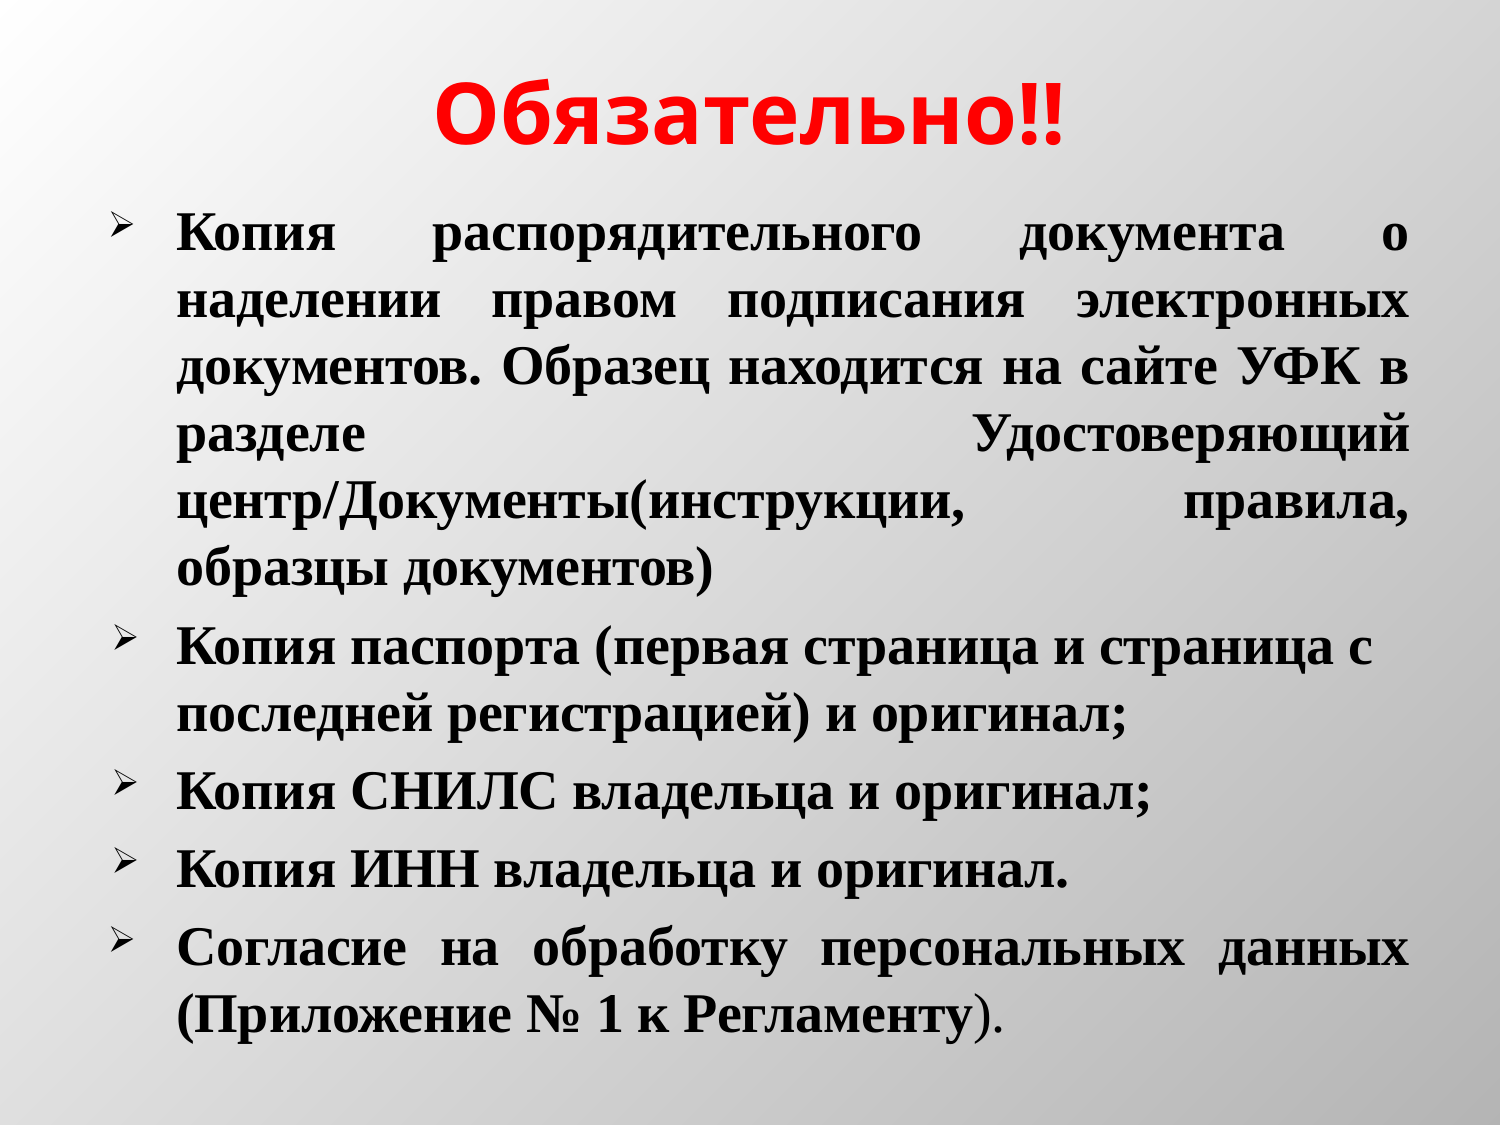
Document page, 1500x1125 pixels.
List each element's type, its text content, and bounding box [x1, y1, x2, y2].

list Копия распорядительного документа о наделении правом подписания электронных документов. Образец находится на сайте УФК в разделе Удостоверяющий центр/Документы(инструкции, правила, образцы документов) Копия паспорта (первая страница и страница с последней регистрацией) и оригинал; Копия СНИЛС владельца и оригинал; Копия ИНН владельца и оригинал. Согласие на обработку персональных данных (Приложение № 1 к Регламенту). [75, 187, 1425, 1055]
title Обязательно!! [75, 45, 1425, 176]
